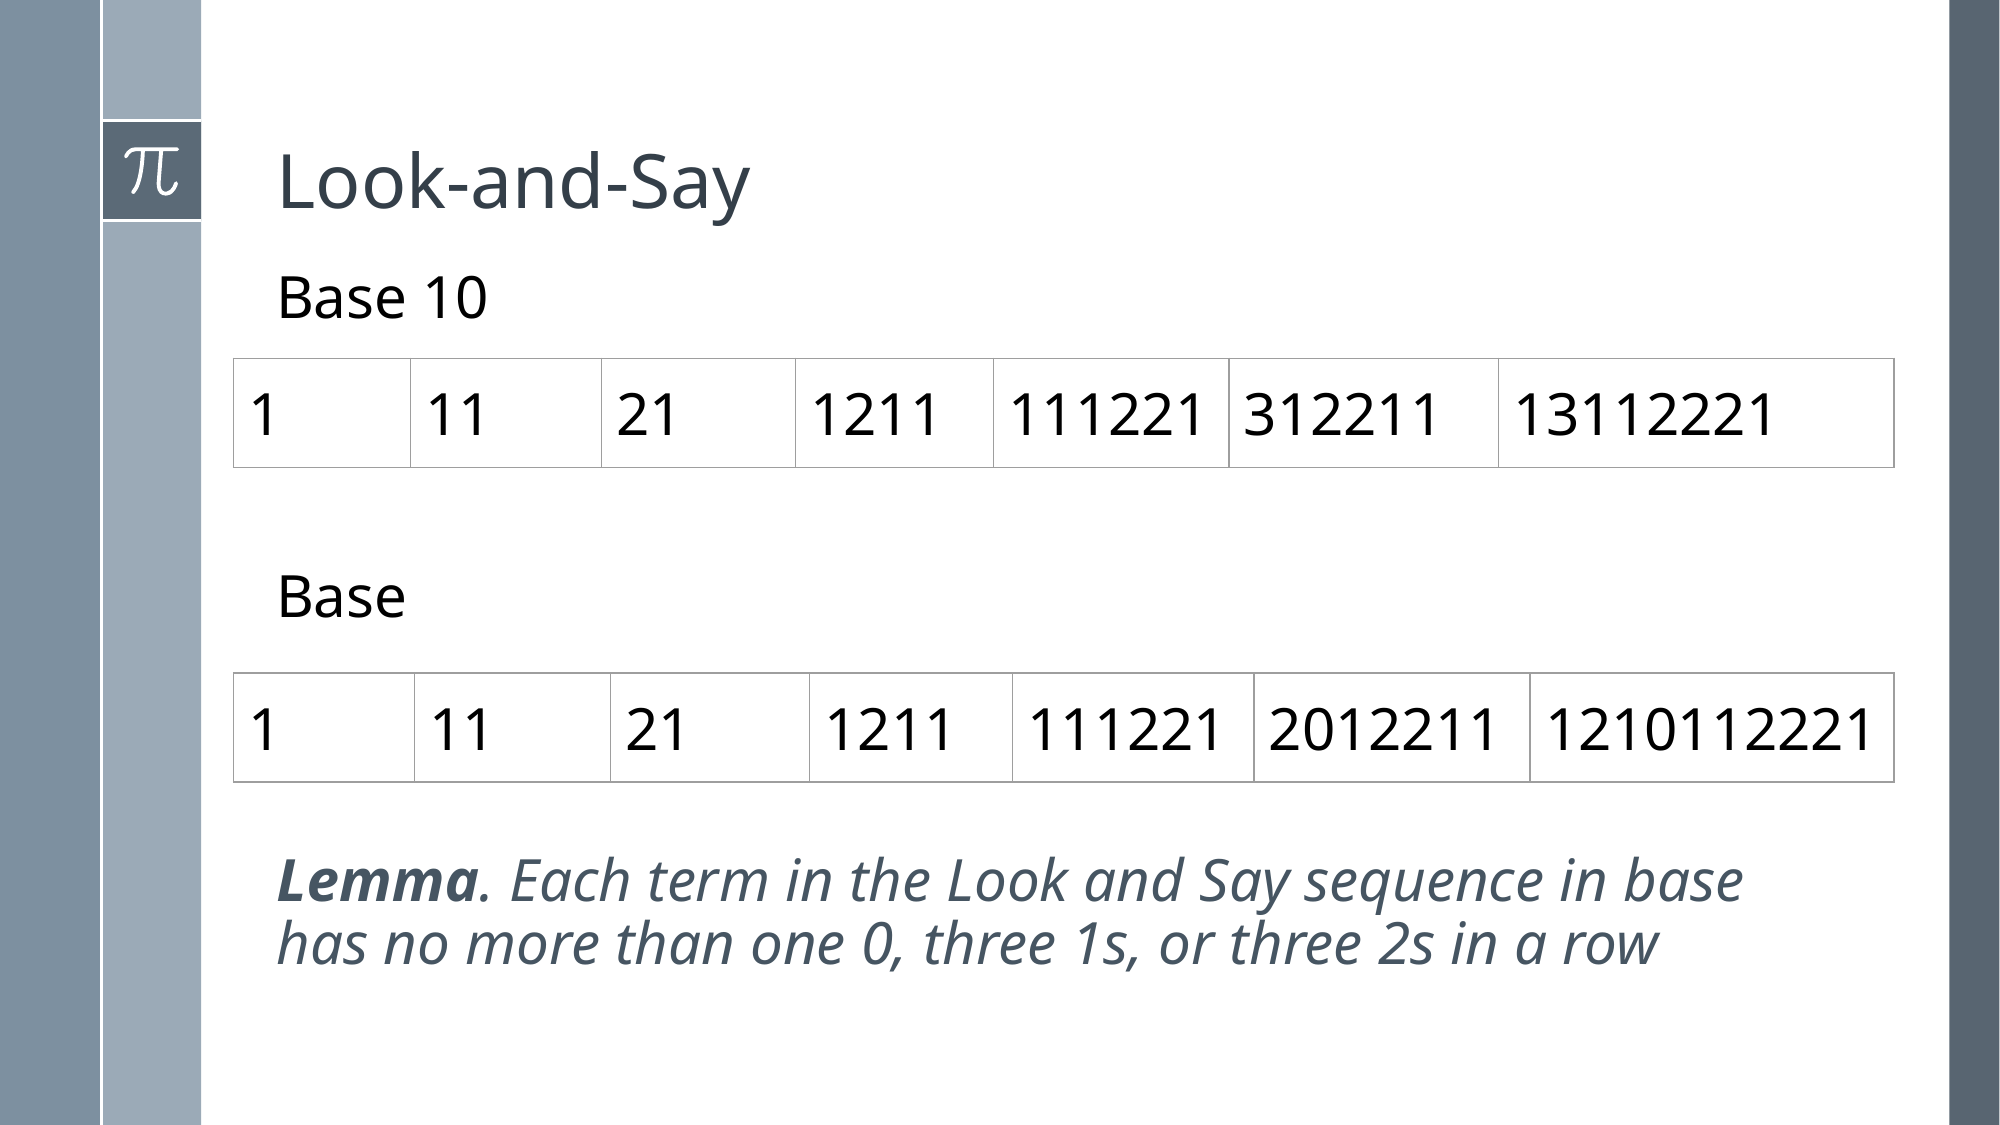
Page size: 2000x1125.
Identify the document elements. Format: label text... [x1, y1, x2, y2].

table_header 111221 [1013, 674, 1253, 781]
table_header 11 [411, 359, 601, 467]
table_header 1211 [796, 359, 993, 467]
table_header 1 [234, 359, 410, 467]
table_header 111221 [994, 359, 1228, 467]
table_header 1211 [810, 674, 1012, 781]
table_header 2012211 [1255, 674, 1529, 781]
title Look-and-Say [261, 29, 1867, 233]
table_header 13112221 [1499, 359, 1893, 467]
table_header 312211 [1230, 359, 1498, 467]
table_header 21 [602, 359, 795, 467]
table_header 1210112221 [1531, 674, 1893, 781]
table_header 1 [234, 674, 414, 781]
table_header 21 [611, 674, 809, 781]
text_box Base 10 [261, 245, 657, 346]
table_header 11 [415, 674, 610, 781]
